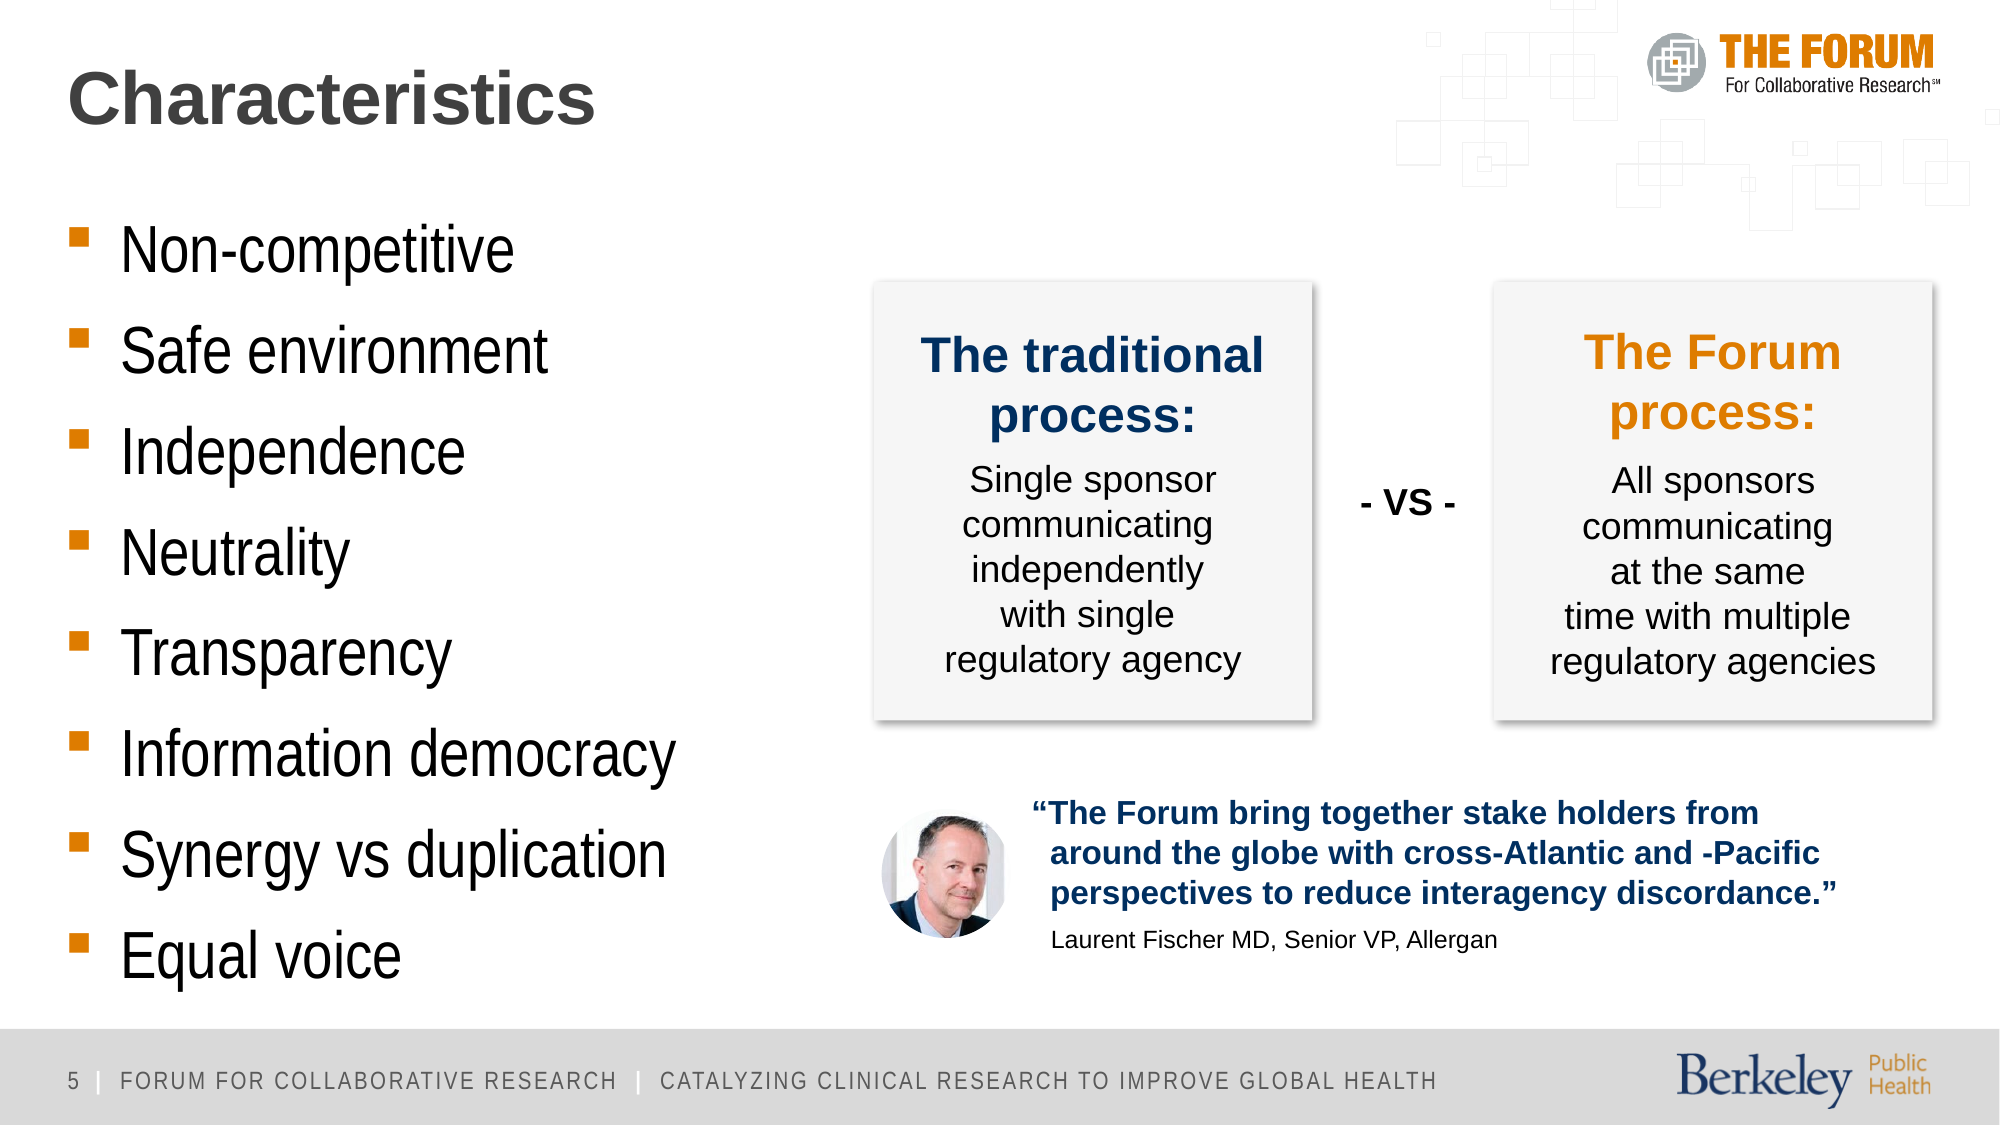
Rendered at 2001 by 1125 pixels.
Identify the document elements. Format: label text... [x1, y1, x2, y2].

text_box Non-competitive Safe environment Independence Neutrality Transparency Information democracy Synergy vs duplication Equal voice [48, 198, 775, 876]
text_box “The Forum bring together stake holders from around the globe with cross-Atlantic and -Pacific perspectives to reduce interagency discordance.” Laurent Fischer MD, Senior VP, Allergan [1016, 783, 1916, 961]
picture [1676, 1053, 1965, 1109]
text_box The Forum process: All sponsors communicating at the same time with multiple regulatory agencies [1493, 281, 1933, 721]
text_box The traditional process: Single sponsor communicating independently with single regulatory agency [873, 281, 1313, 721]
title Characteristics [0, 0, 2000, 218]
text_box - VS - [1275, 470, 1531, 531]
picture [881, 809, 1011, 939]
